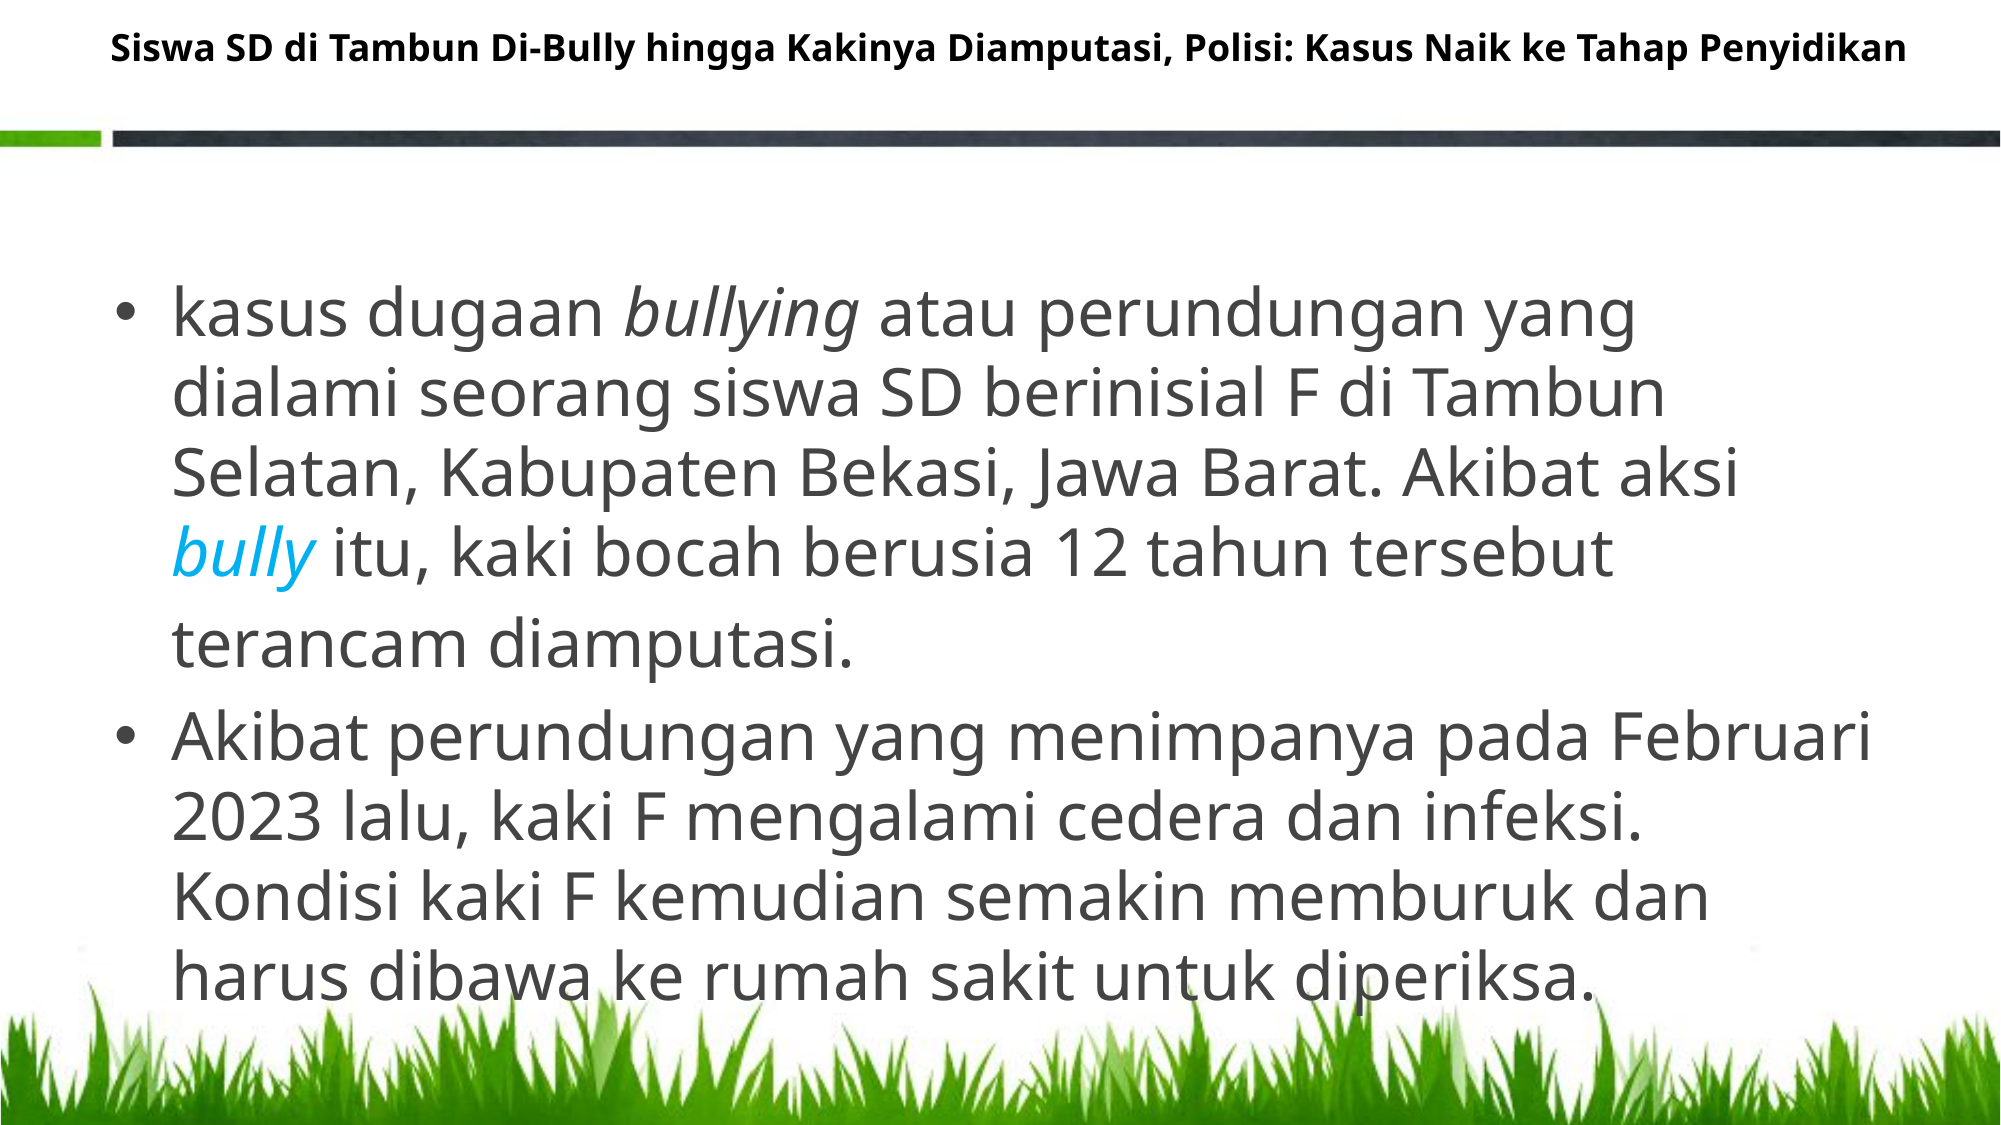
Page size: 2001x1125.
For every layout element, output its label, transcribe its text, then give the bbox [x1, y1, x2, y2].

title Siswa SD di Tambun Di-Bully hingga Kakinya Diamputasi, Polisi: Kasus Naik ke Tahap Penyidikan [95, 12, 1934, 125]
picture [0, 0, 2001, 1125]
list kasus dugaan bullying atau perundungan yang dialami seorang siswa SD berinisial F di Tambun Selatan, Kabupaten Bekasi, Jawa Barat. Akibat aksi bully itu, kaki bocah berusia 12 tahun tersebut terancam diamputasi. Akibat perundungan yang menimpanya pada Februari 2023 lalu, kaki F mengalami cedera dan infeksi. Kondisi kaki F kemudian semakin memburuk dan harus dibawa ke rumah sakit untuk diperiksa. [99, 262, 1900, 1005]
